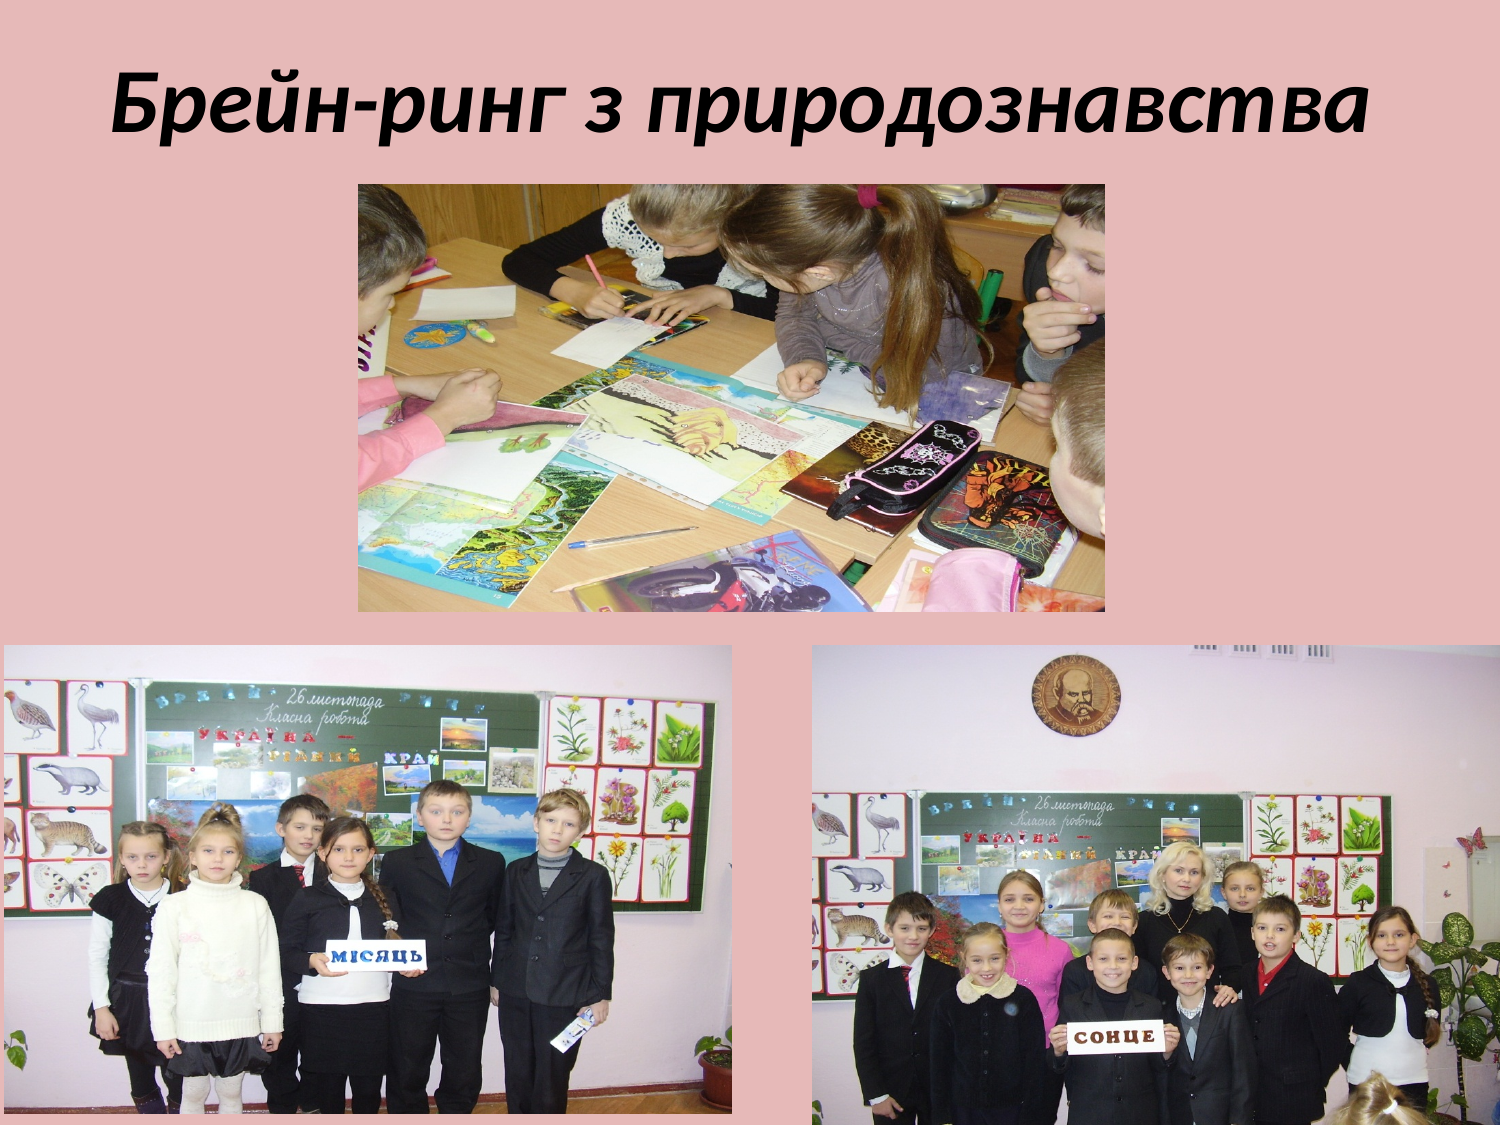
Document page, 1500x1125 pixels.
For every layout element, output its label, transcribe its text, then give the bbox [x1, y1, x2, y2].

picture [358, 184, 1105, 612]
picture [4, 644, 732, 1114]
title Брейн-ринг з природознавства [76, 2, 1428, 191]
picture [811, 645, 1500, 1125]
